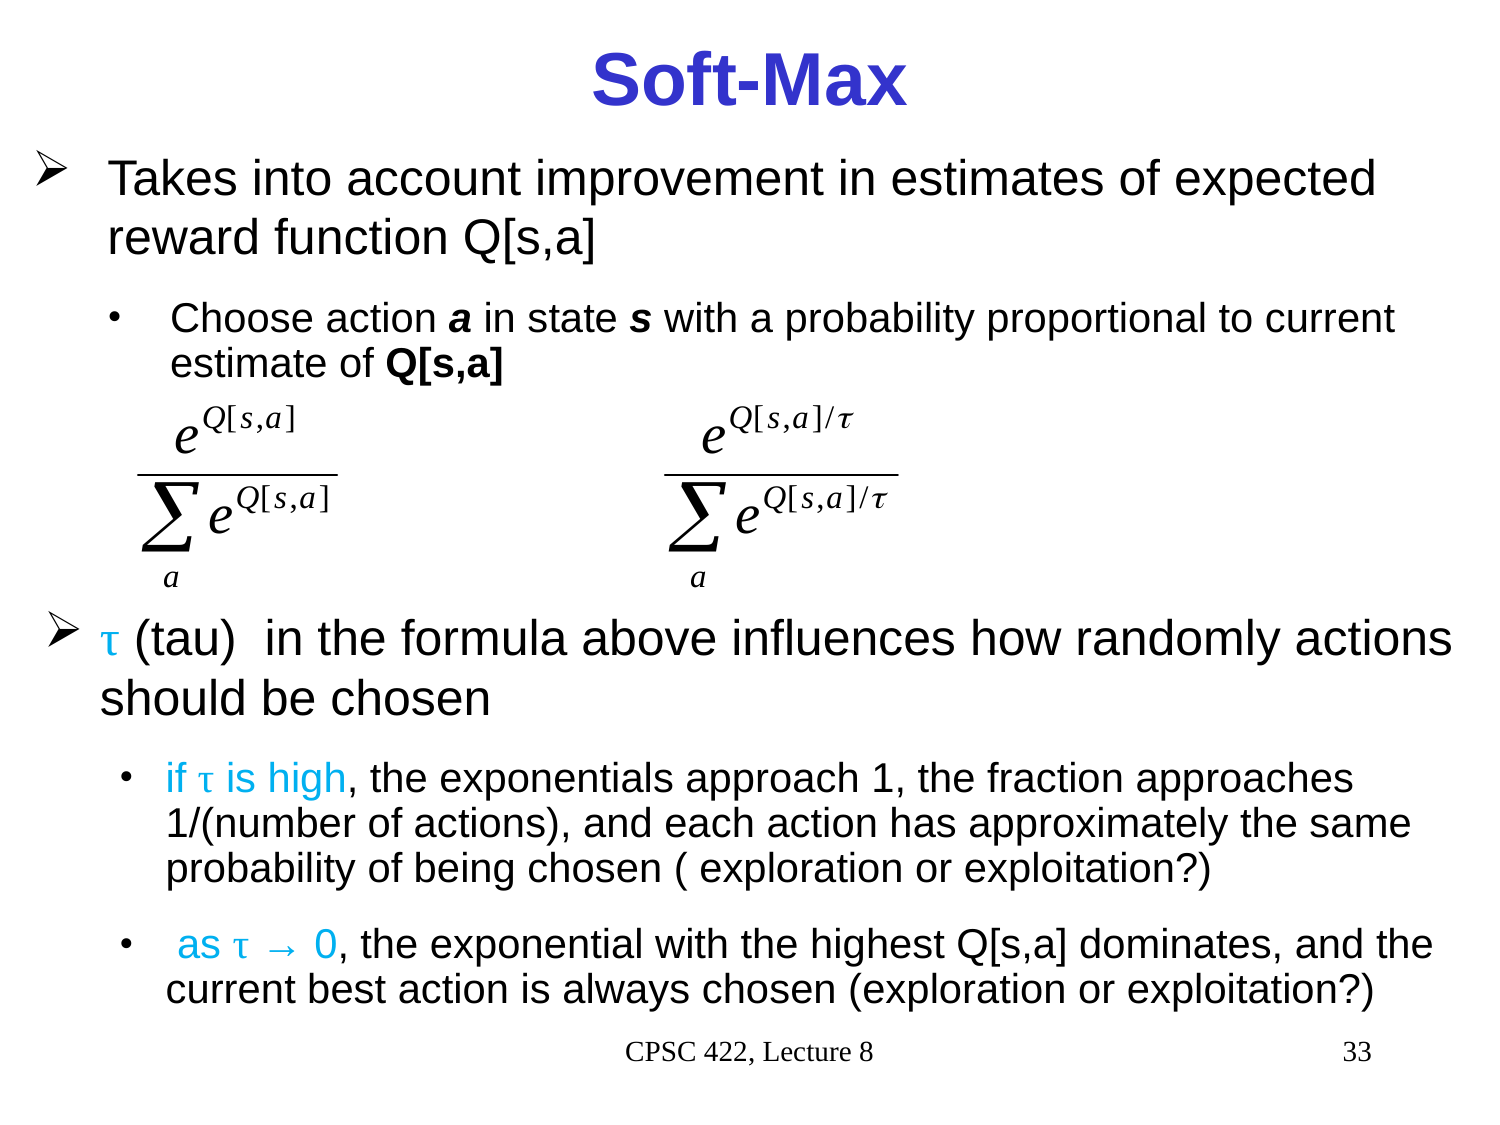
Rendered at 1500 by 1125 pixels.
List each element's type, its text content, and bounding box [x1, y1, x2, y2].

title Soft-Max [49, 24, 1450, 137]
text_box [655, 389, 940, 599]
text_box Takes into account improvement in estimates of expected reward function Q[s,a] Choose action a in state s with a probability proportional to current estimate of Q[s,a] [17, 137, 1459, 327]
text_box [128, 390, 380, 599]
text_box τ (tau) in the formula above influences how randomly actions should be chosen if τ is high, the exponentials approach 1, the fraction approaches 1/(number of actions), and each action has approximately the same probability of being chosen ( exploration or exploitation?) as τ → 0, the exponential with the highest Q[s,a] dominates, and the current best action is always chosen (exploration or exploitation?) [29, 597, 1471, 1012]
slide_number 33 [1074, 1024, 1388, 1100]
footer CPSC 422, Lecture 8 [512, 1024, 988, 1100]
